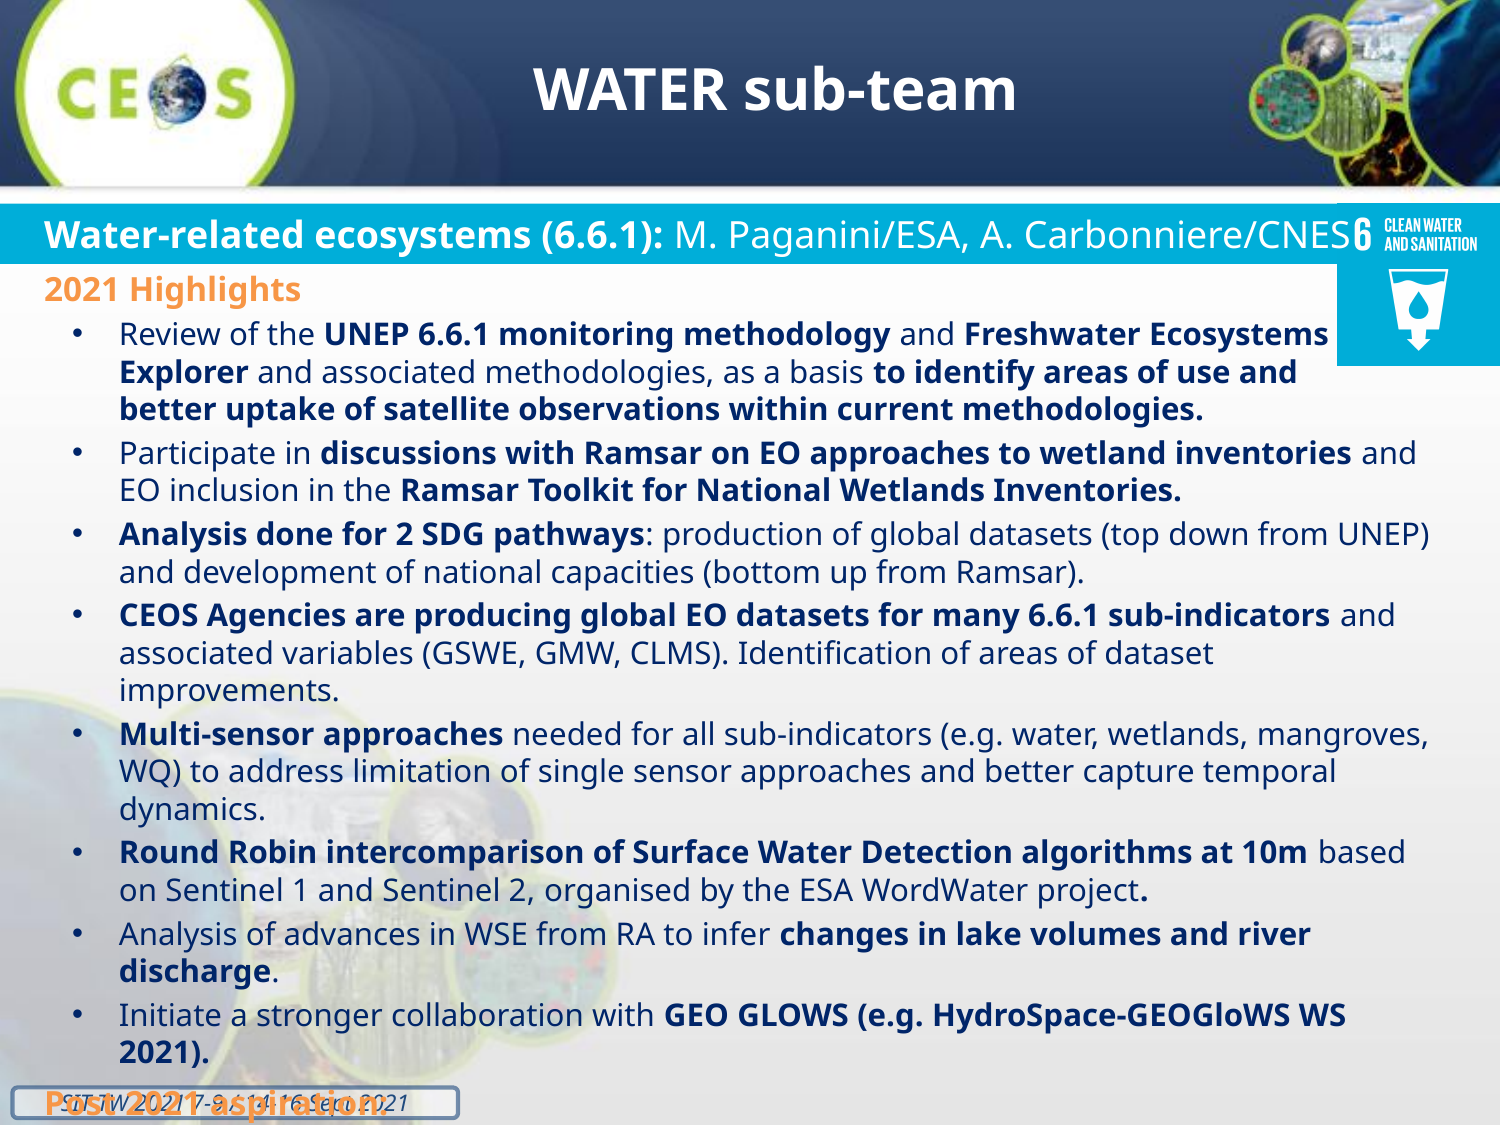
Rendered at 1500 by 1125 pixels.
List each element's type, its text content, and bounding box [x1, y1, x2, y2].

picture [1337, 232, 1348, 248]
picture [1425, 219, 1433, 231]
list WATER sub-team [253, 12, 1261, 163]
picture [1386, 238, 1391, 250]
text_box Water-related ecosystems (6.6.1): M. Paganini/ESA, A. Carbonniere/CNES 2021 Highlights Review of the UNEP 6.6.1 monitoring methodology and Freshwater Ecosystems Explorer and associated methodologies, as a basis to identify areas of use and better uptake of satellite observations within current methodologies. Participate in discussions with Ramsar on EO approaches to wetland inventories and EO inclusion in the Ramsar Toolkit for National Wetlands Inventories. Analysis done for 2 SDG pathways: production of global datasets (top down from UNEP) and development of national capacities (bottom up from Ramsar). CEOS Agencies are producing global EO datasets for many 6.6.1 sub-indicators and associated variables (GSWE, GMW, CLMS). Identification of areas of dataset improvements. Multi-sensor approaches needed for all sub-indicators (e.g. water, wetlands, mangroves, WQ) to address limitation of single sensor approaches and better capture temporal dynamics. Round Robin intercomparison of Surface Water Detection algorithms at 10m based on Sentinel 1 and Sentinel 2, organised by the ESA WordWater project. Analysis of advances in WSE from RA to infer changes in lake volumes and river discharge. Initiate a stronger collaboration with GEO GLOWS (e.g. HydroSpace-GEOGloWS WS 2021). Post 2021 aspiration: Willing to continue its work in 2022 with the support of LSI-VC experts (e.g. in water leaving radiance ARDs). No objection to an integration of the sub-team in a “water” subgroup of LSI. [12, 203, 1452, 1078]
picture [1471, 238, 1476, 250]
text_box [0, 203, 12, 264]
picture [1390, 270, 1447, 349]
picture [1463, 239, 1468, 250]
picture [1449, 219, 1461, 231]
picture [0, 265, 1500, 1125]
picture [1394, 238, 1399, 250]
picture [1406, 219, 1420, 231]
picture [1402, 238, 1407, 250]
picture [1355, 218, 1370, 250]
picture [1385, 219, 1403, 231]
picture [1412, 238, 1437, 250]
picture [0, 0, 1500, 203]
picture [1445, 238, 1450, 249]
